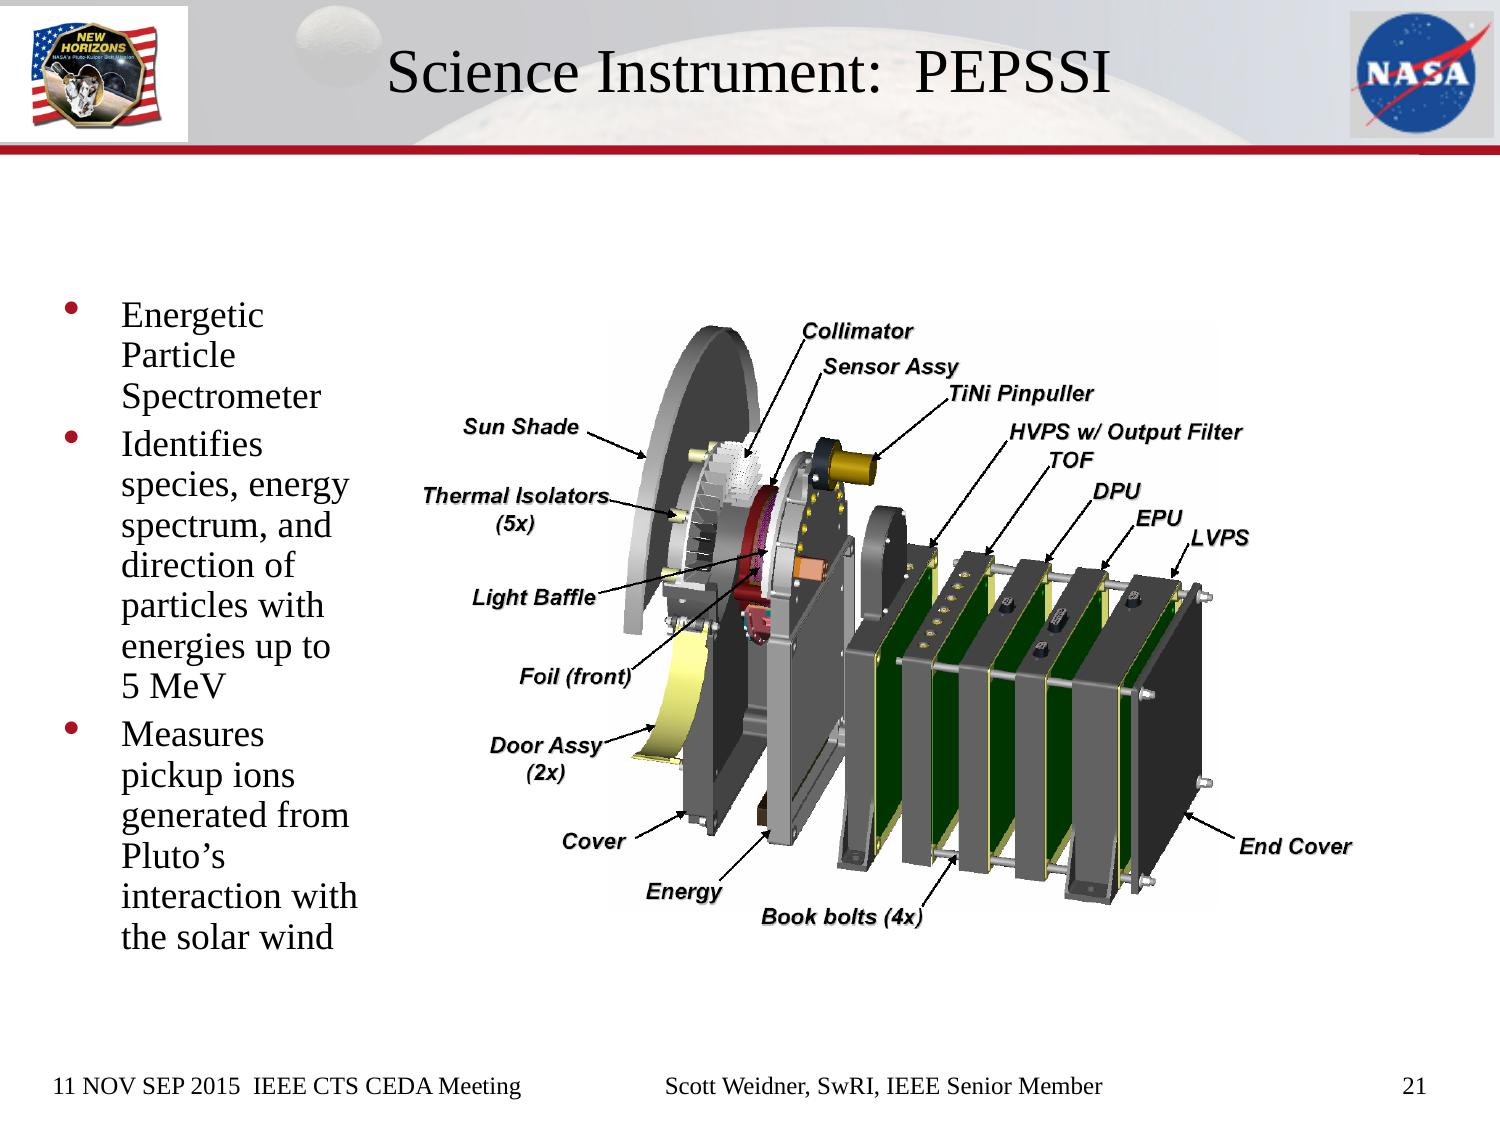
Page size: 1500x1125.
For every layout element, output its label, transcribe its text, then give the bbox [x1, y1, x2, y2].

picture [387, 312, 1422, 930]
picture [0, 6, 112, 142]
text_box 21 [1387, 1062, 1475, 1125]
list Energetic Particle Spectrometer Identifies species, energy spectrum, and direction of particles with energies up to 5 MeV Measures pickup ions generated from Pluto’s interaction with the solar wind [49, 287, 388, 1038]
title Science Instrument: PEPSSI [112, 0, 1388, 151]
picture [1388, 11, 1494, 138]
text_box 11 NOV SEP 2015 IEEE CTS CEDA Meeting [37, 1062, 575, 1100]
text_box Scott Weidner, SwRI, IEEE Senior Member [650, 1062, 1125, 1100]
